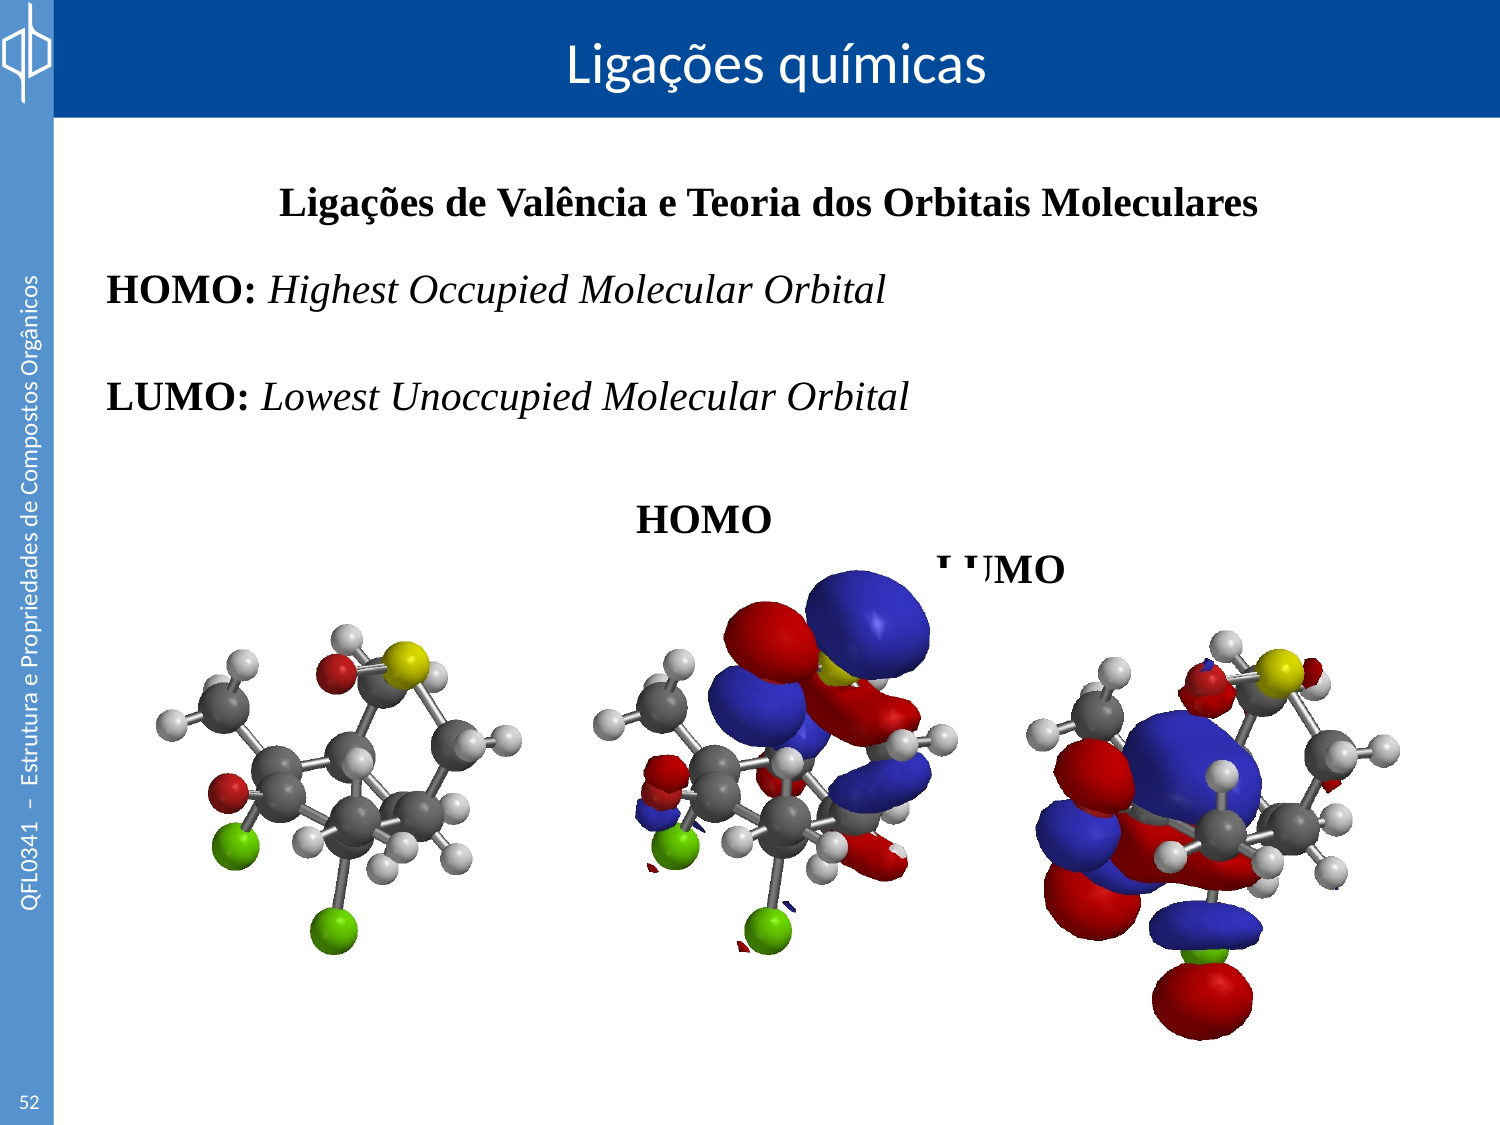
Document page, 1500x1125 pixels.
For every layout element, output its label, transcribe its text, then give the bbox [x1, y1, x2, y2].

text_box HOMO: Highest Occupied Molecular Orbital LUMO: Lowest Unoccupied Molecular Orbital [91, 254, 1407, 484]
picture [0, 0, 1500, 1125]
text_box HOMO LUMO [621, 484, 1388, 599]
slide_number 52 [0, 1081, 55, 1121]
text_box Ligações de Valência e Teoria dos Orbitais Moleculares [124, 167, 1415, 233]
title Ligações químicas [54, 0, 1500, 120]
